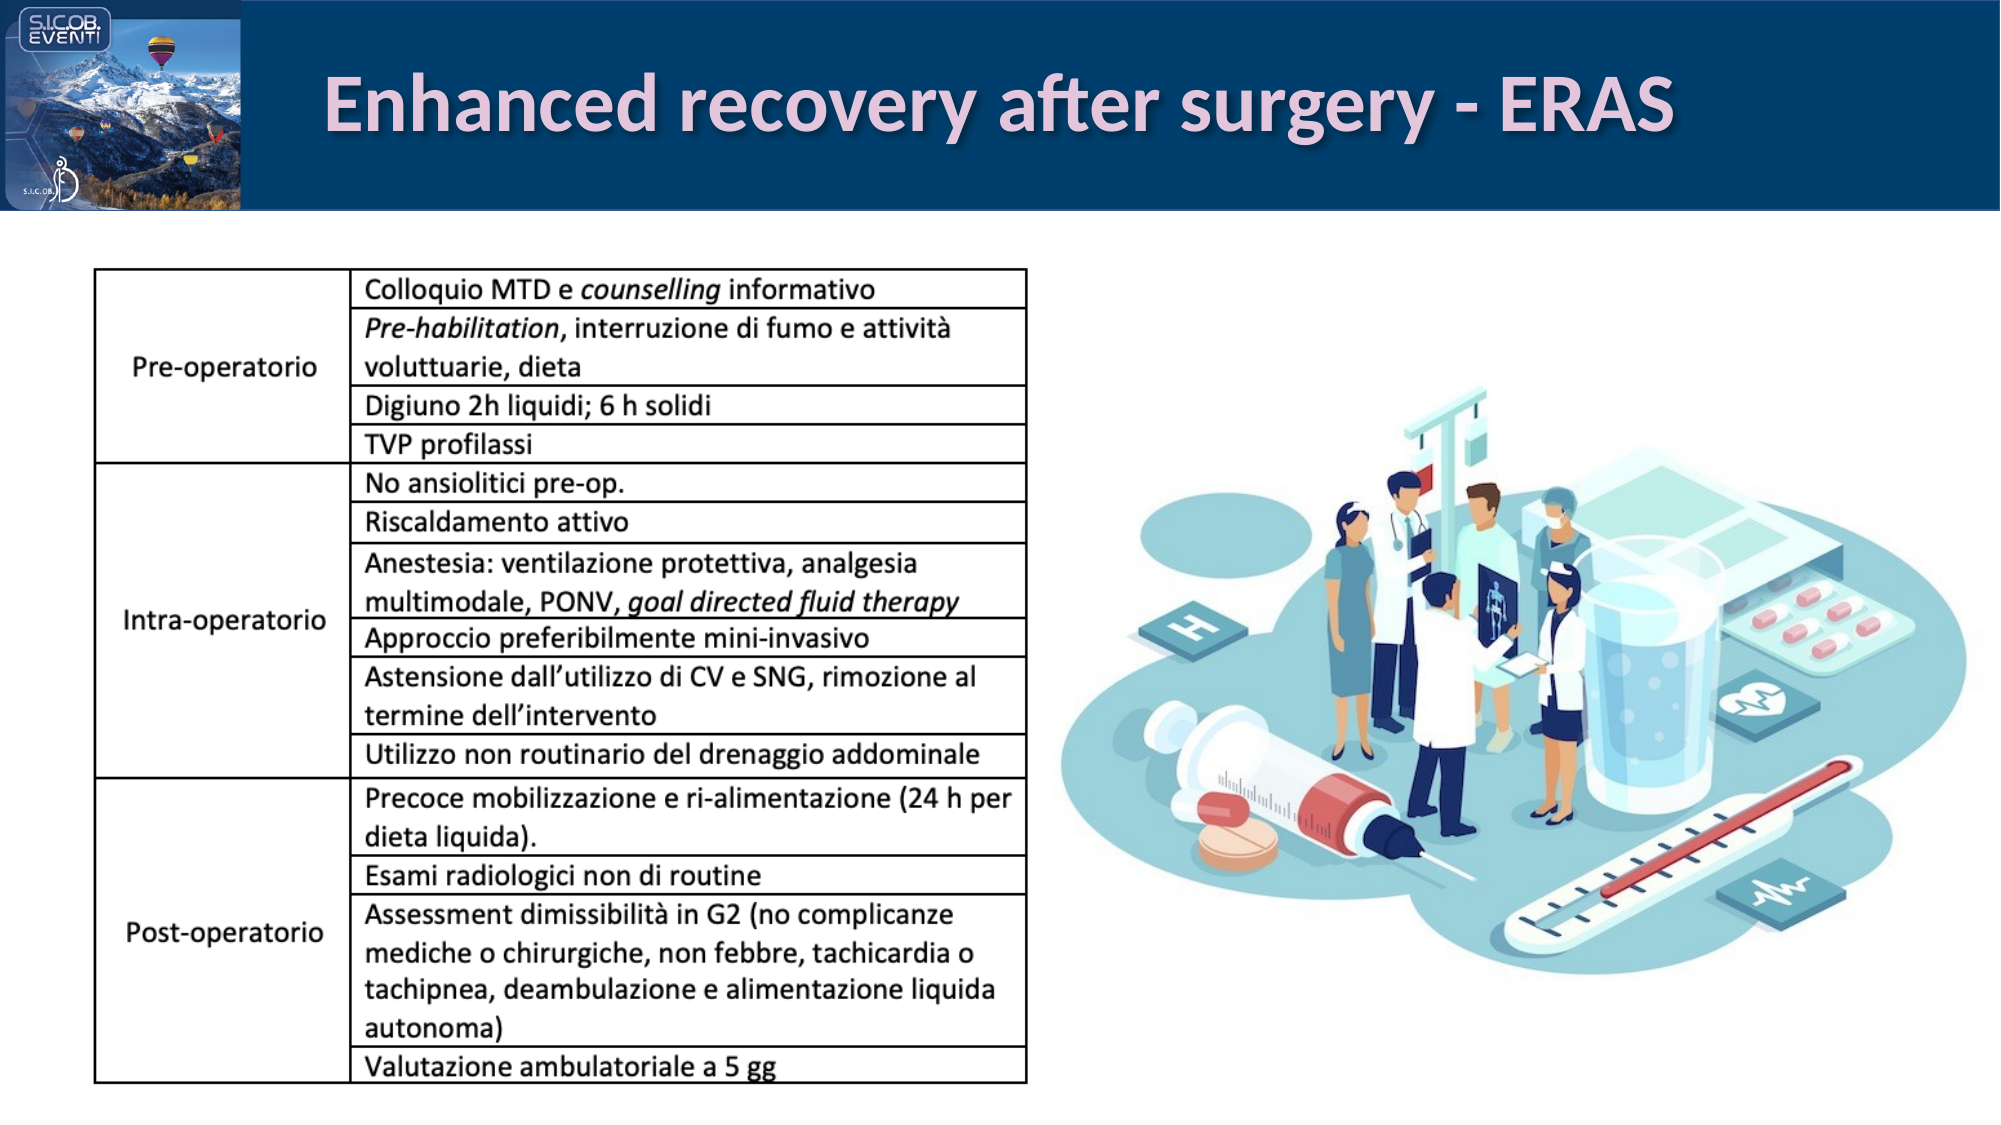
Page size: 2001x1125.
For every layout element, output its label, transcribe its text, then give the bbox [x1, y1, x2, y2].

picture [0, 0, 241, 210]
text_box Enhanced recovery after surgery - ERAS [241, 0, 2000, 210]
picture [68, 245, 1986, 1110]
